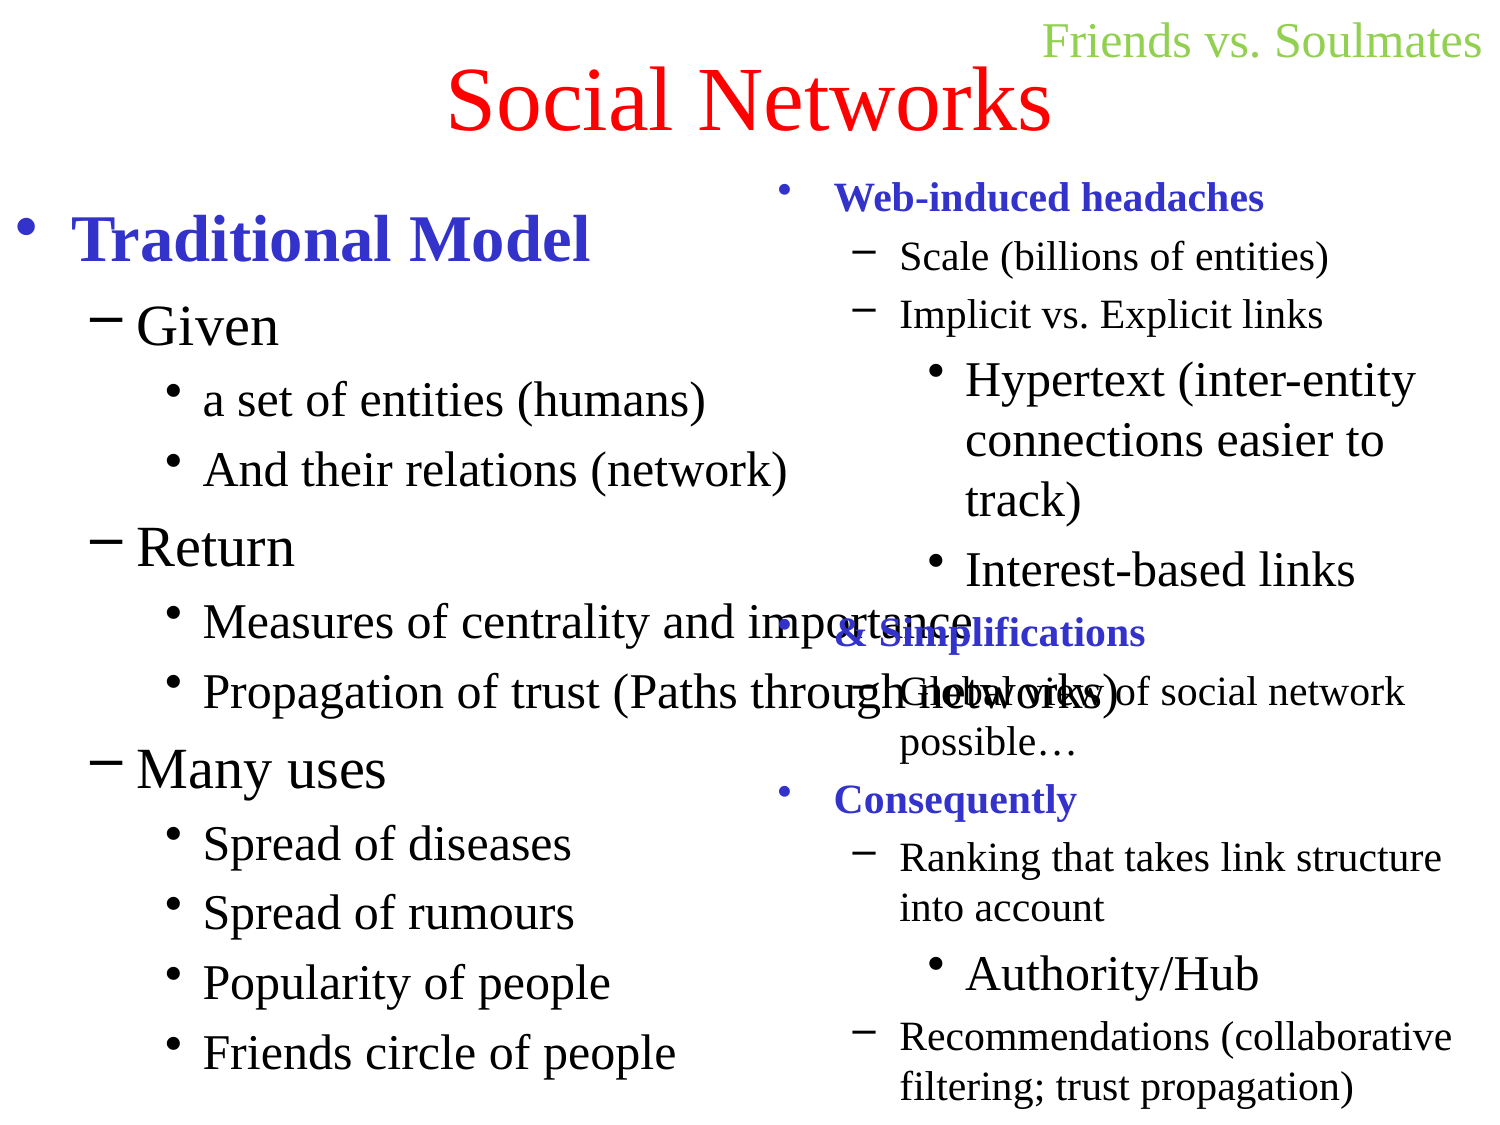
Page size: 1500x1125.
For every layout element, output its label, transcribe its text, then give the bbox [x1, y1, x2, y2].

title Social Networks [0, 0, 1500, 187]
list Web-induced headaches Scale (billions of entities) Implicit vs. Explicit links Hypertext (inter-entity connections easier to track) Interest-based links & Simplifications Global view of social network possible… Consequently Ranking that takes link structure into account Authority/Hub Recommendations (collaborative filtering; trust propagation) [762, 162, 1500, 838]
list Traditional Model Given a set of entities (humans) And their relations (network) Return Measures of centrality and importance Propagation of trust (Paths through networks) Many uses Spread of diseases Spread of rumours Popularity of people Friends circle of people [0, 187, 1500, 863]
text_box Friends vs. Soulmates [1027, 0, 1498, 75]
